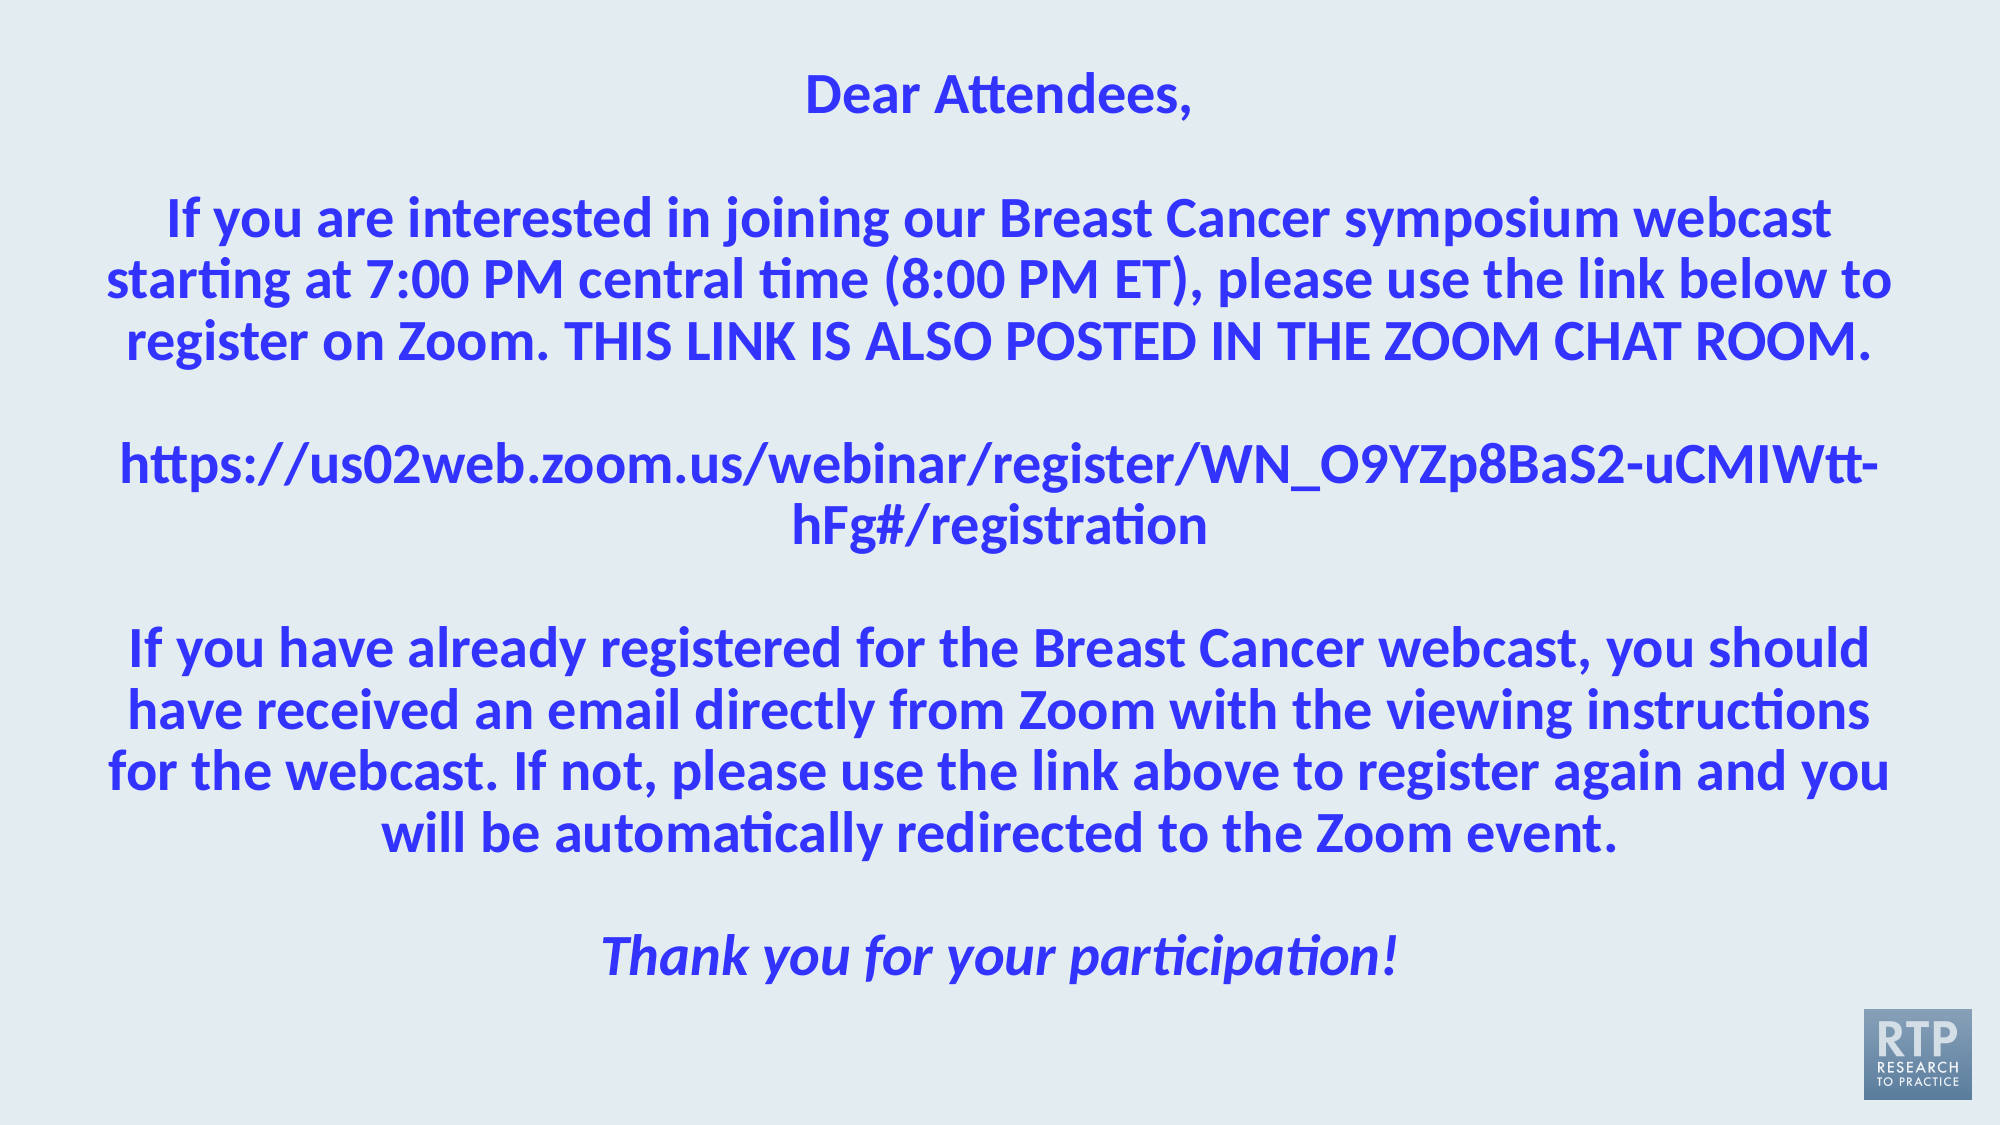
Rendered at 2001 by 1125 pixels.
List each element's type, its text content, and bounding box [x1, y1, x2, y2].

title Dear Attendees, If you are interested in joining our Breast Cancer symposium webcast starting at 7:00 PM central time (8:00 PM ET), please use the link below to register on Zoom. THIS LINK IS ALSO POSTED IN THE ZOOM CHAT ROOM. https://us02web.zoom.us/webinar/register/WN_O9YZp8BaS2-uCMIWtt-hFg#/registration If you have already registered for the Breast Cancer ​webcast, you should have received an email directly from Zoom with the viewing instructions for the webcast. If not, please use the link above to register again and you will be automatically redirected to the Zoom event. Thank you for your participation! [96, 432, 1904, 621]
